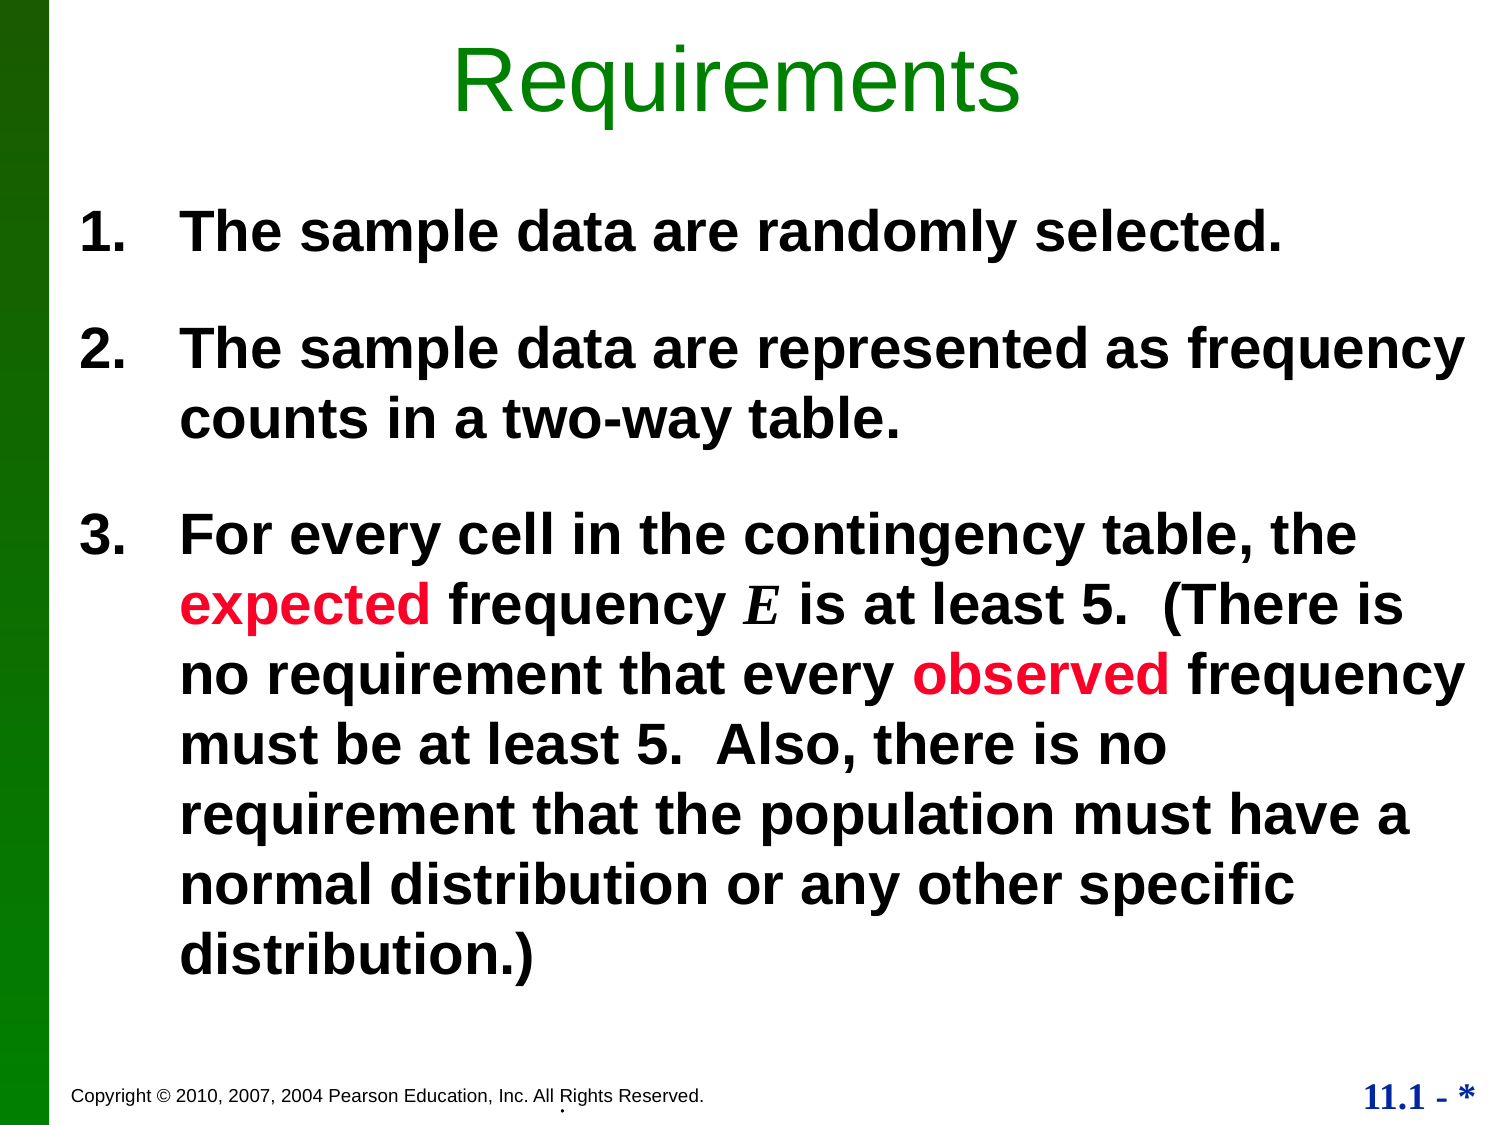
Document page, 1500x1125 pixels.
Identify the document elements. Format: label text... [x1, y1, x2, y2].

title Requirements [99, 0, 1375, 150]
list The sample data are randomly selected. The sample data are represented as frequency counts in a two-way table. For every cell in the contingency table, the expected frequency E is at least 5. (There is no requirement that every observed frequency must be at least 5. Also, there is no requirement that the population must have a normal distribution or any other specific distribution.) [64, 185, 1488, 1063]
text_box . [99, 1063, 1025, 1125]
